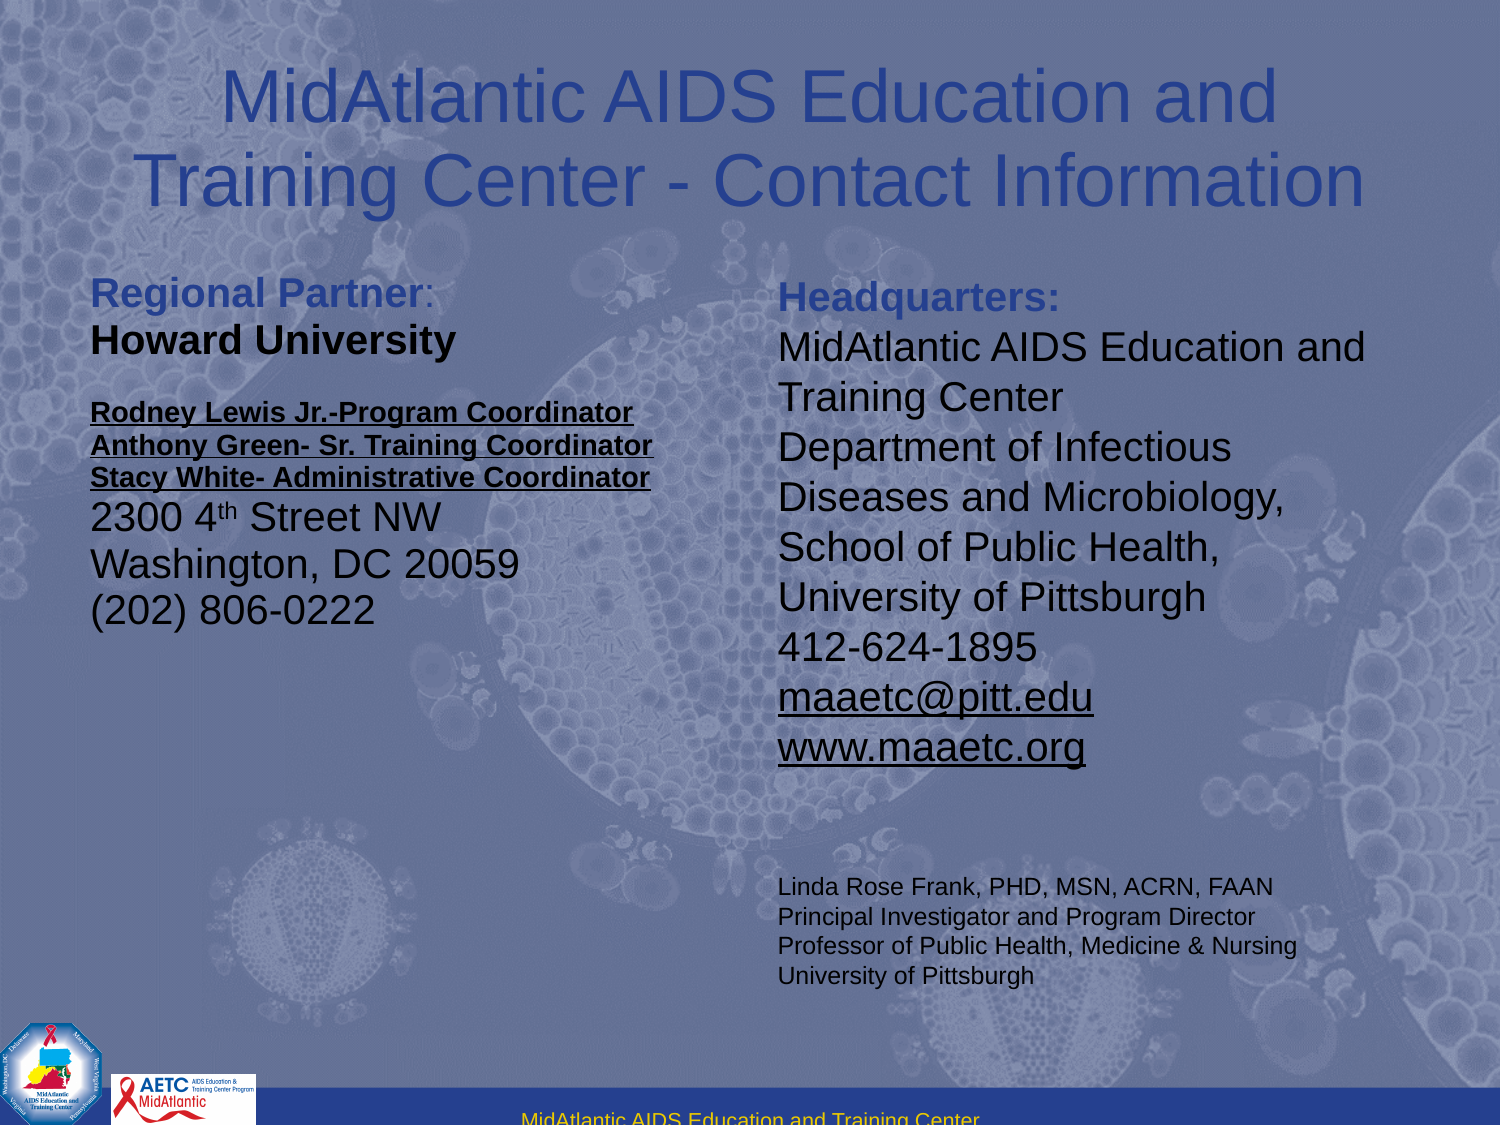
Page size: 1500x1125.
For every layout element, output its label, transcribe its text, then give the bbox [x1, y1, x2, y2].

picture [0, 0, 1500, 1125]
list Headquarters: MidAtlantic AIDS Education and Training Center Department of Infectious Diseases and Microbiology, School of Public Health, University of Pittsburgh 412-624-1895 maaetc@pitt.edu www.maaetc.org Linda Rose Frank, PHD, MSN, ACRN, FAAN Principal Investigator and Program Director Professor of Public Health, Medicine & Nursing University of Pittsburgh [762, 262, 1425, 1005]
title MidAtlantic AIDS Education and Training Center - Contact Information [75, 45, 1425, 233]
list Regional Partner: Howard University Rodney Lewis Jr.-Program Coordinator Anthony Green- Sr. Training Coordinator Stacy White- Administrative Coordinator 2300 4th Street NW Washington, DC 20059 (202) 806-0222 [75, 262, 738, 1005]
